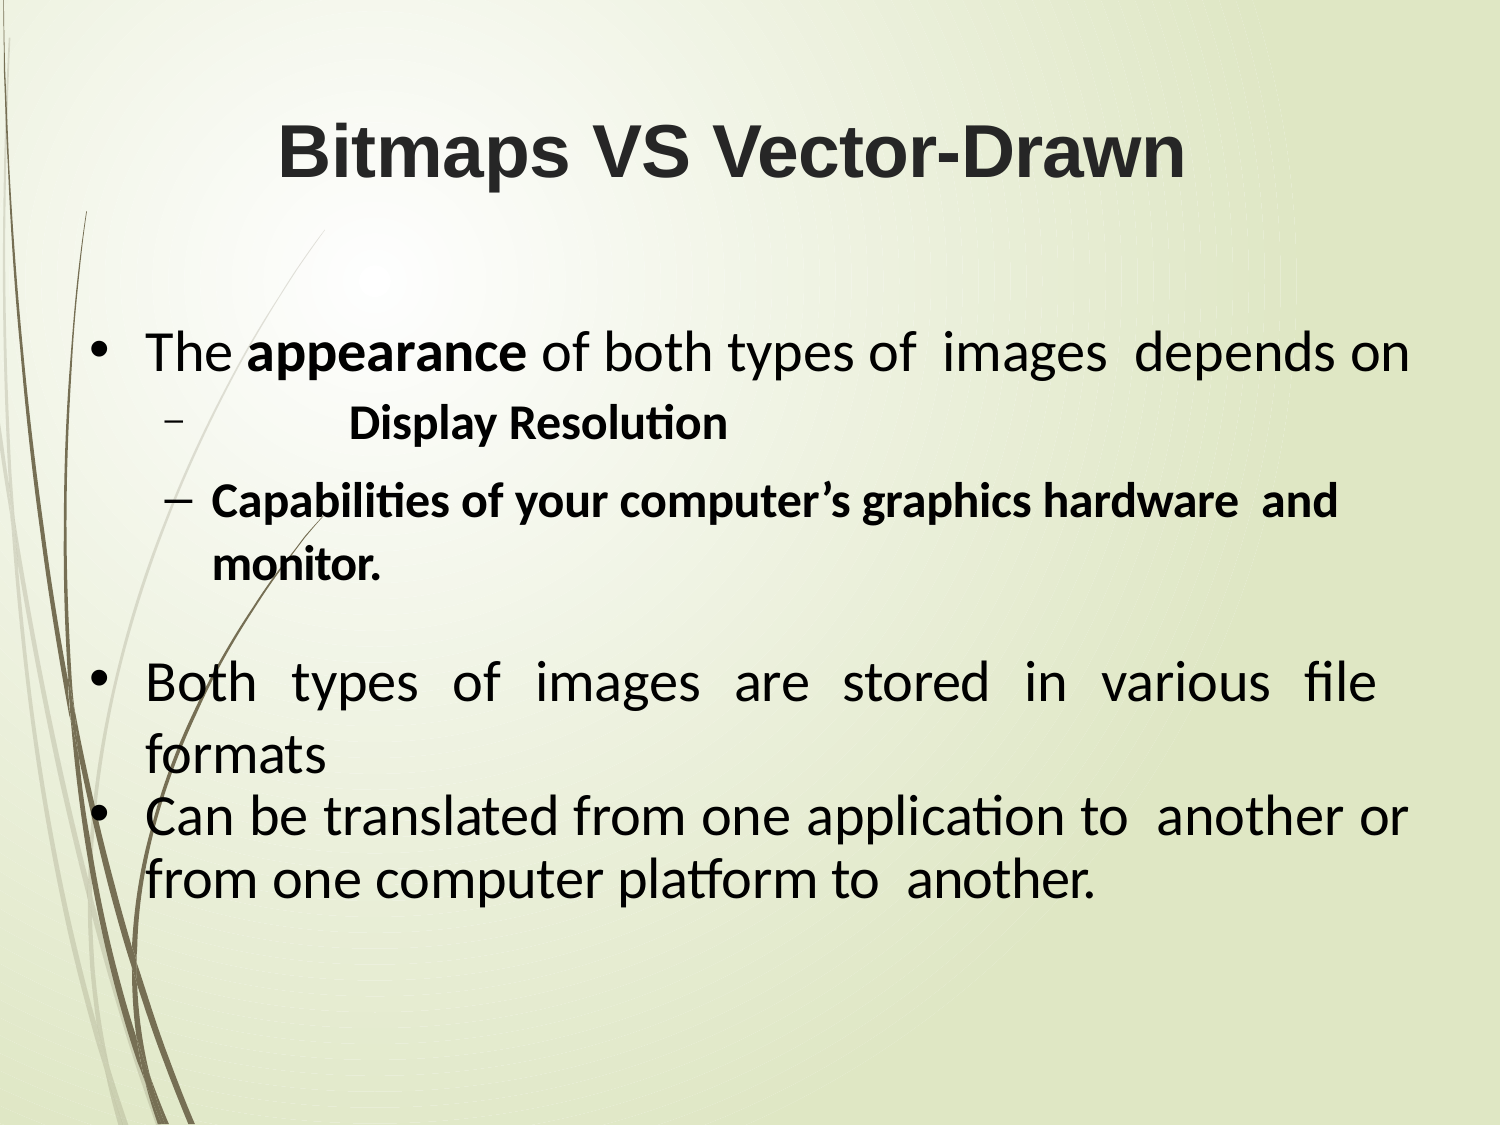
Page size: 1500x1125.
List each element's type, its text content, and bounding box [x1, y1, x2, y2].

title Bitmaps VS Vector-Drawn [275, 99, 1332, 290]
text_box The appearance of both types of images depends on Display Resolution Capabilities of your computer’s graphics hardware and monitor. Both types of images are stored in various file formats Can be translated from one application to another or from one computer platform to another. [87, 299, 1413, 911]
